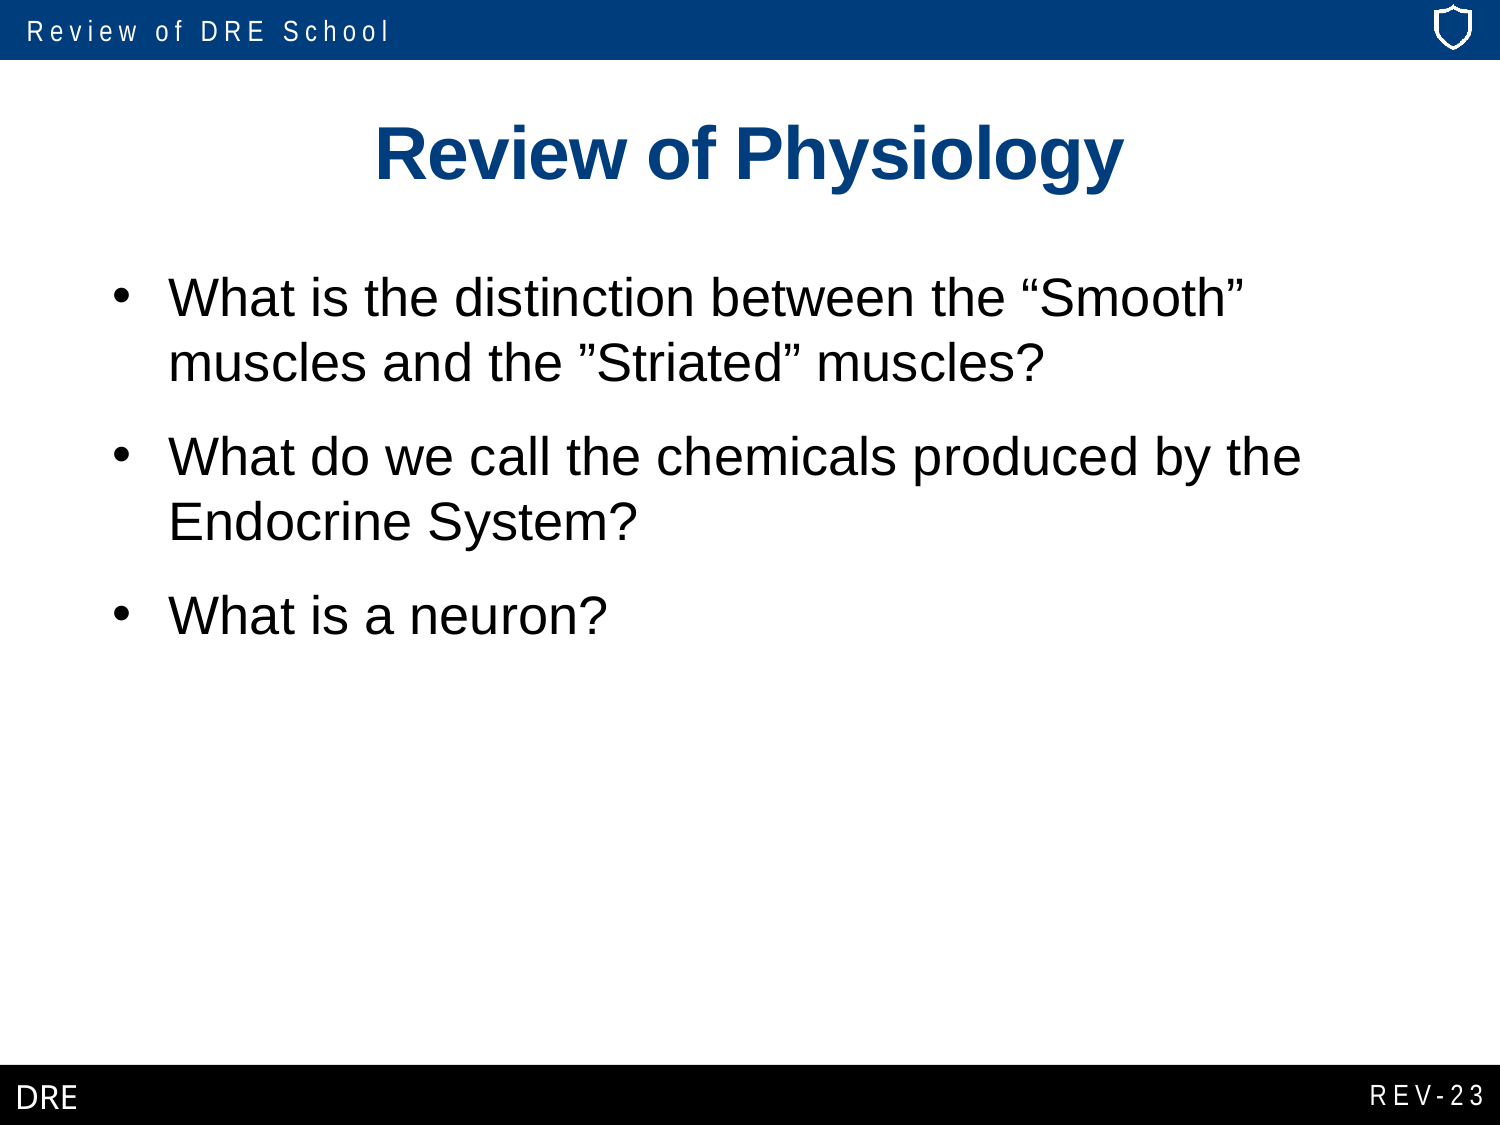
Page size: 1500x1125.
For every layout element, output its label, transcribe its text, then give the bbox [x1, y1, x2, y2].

title Review of Physiology [75, 75, 1425, 225]
slide_number REV-23 [1218, 1063, 1499, 1124]
picture [1434, 4, 1472, 50]
list What is the distinction between the “Smooth” muscles and the ”Striated” muscles? What do we call the chemicals produced by the Endocrine System? What is a neuron? [75, 254, 1425, 1005]
